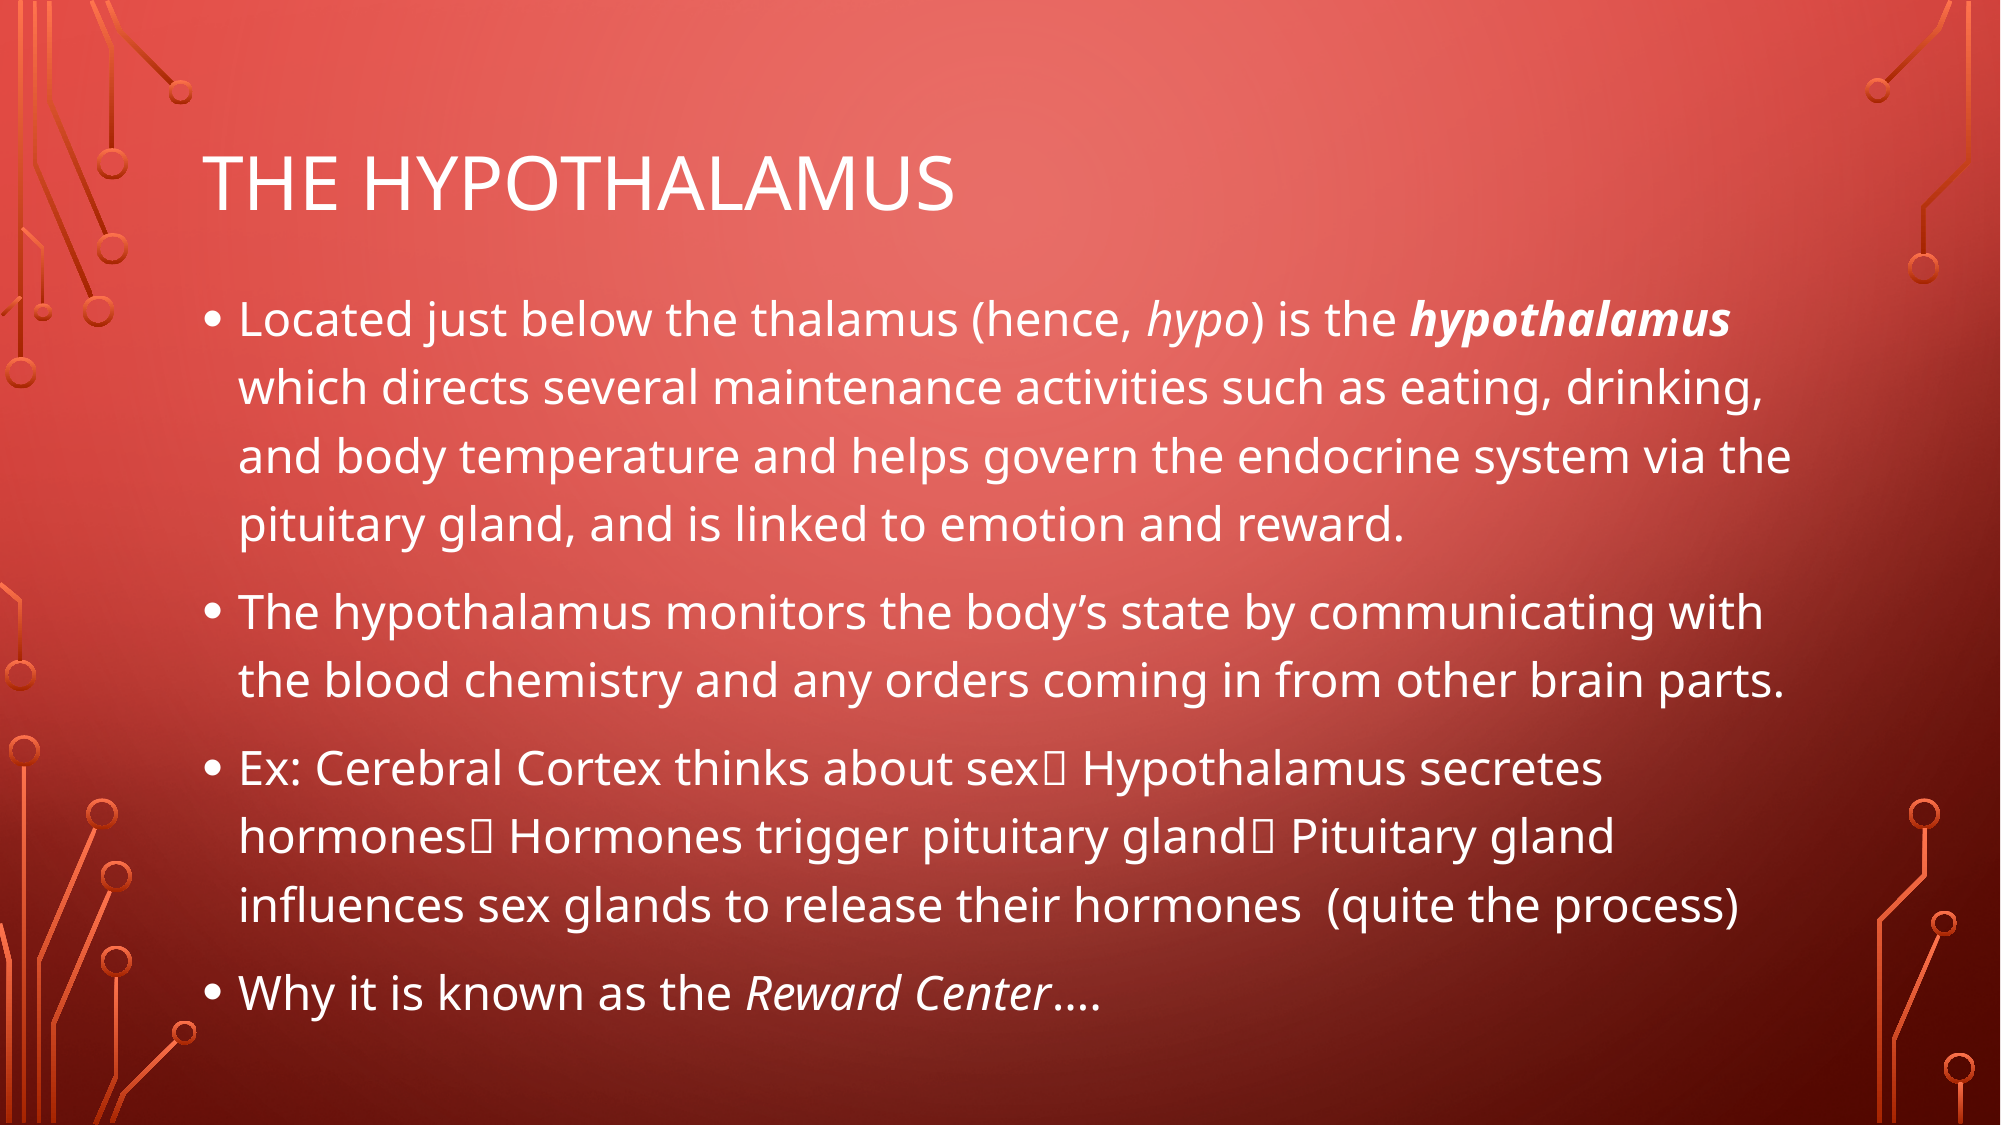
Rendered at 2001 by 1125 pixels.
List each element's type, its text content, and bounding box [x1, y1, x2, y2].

title The Hypothalamus [187, 101, 1813, 270]
list Located just below the thalamus (hence, hypo) is the hypothalamus which directs several maintenance activities such as eating, drinking, and body temperature and helps govern the endocrine system via the pituitary gland, and is linked to emotion and reward. The hypothalamus monitors the body’s state by communicating with the blood chemistry and any orders coming in from other brain parts. Ex: Cerebral Cortex thinks about sex Hypothalamus secretes hormones Hormones trigger pituitary gland Pituitary gland influences sex glands to release their hormones (quite the process) Why it is known as the Reward Center…. [187, 270, 1813, 1049]
